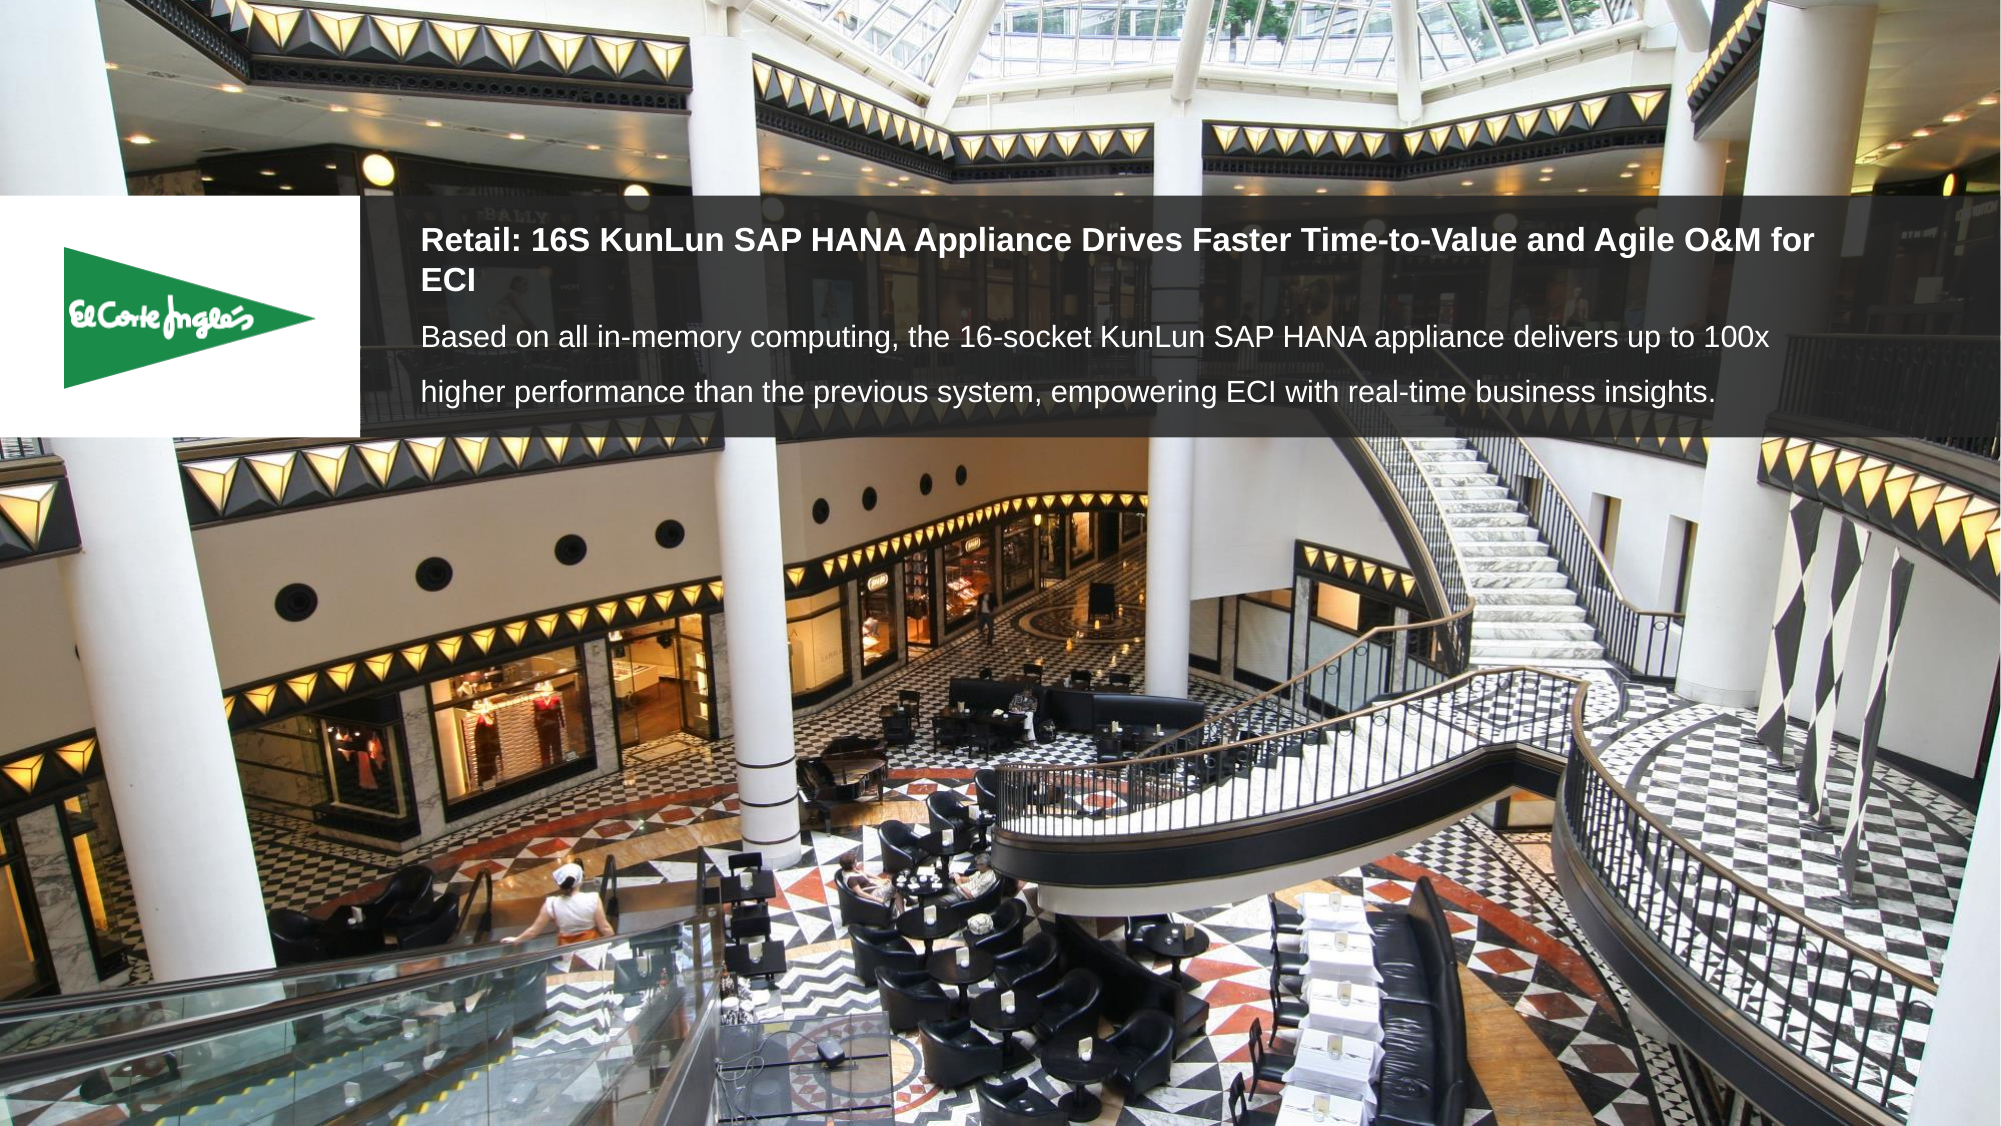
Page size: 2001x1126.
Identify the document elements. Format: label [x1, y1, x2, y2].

picture [64, 247, 316, 389]
picture [0, 0, 2001, 195]
text_box [0, 195, 2001, 438]
picture [0, 438, 2001, 1126]
